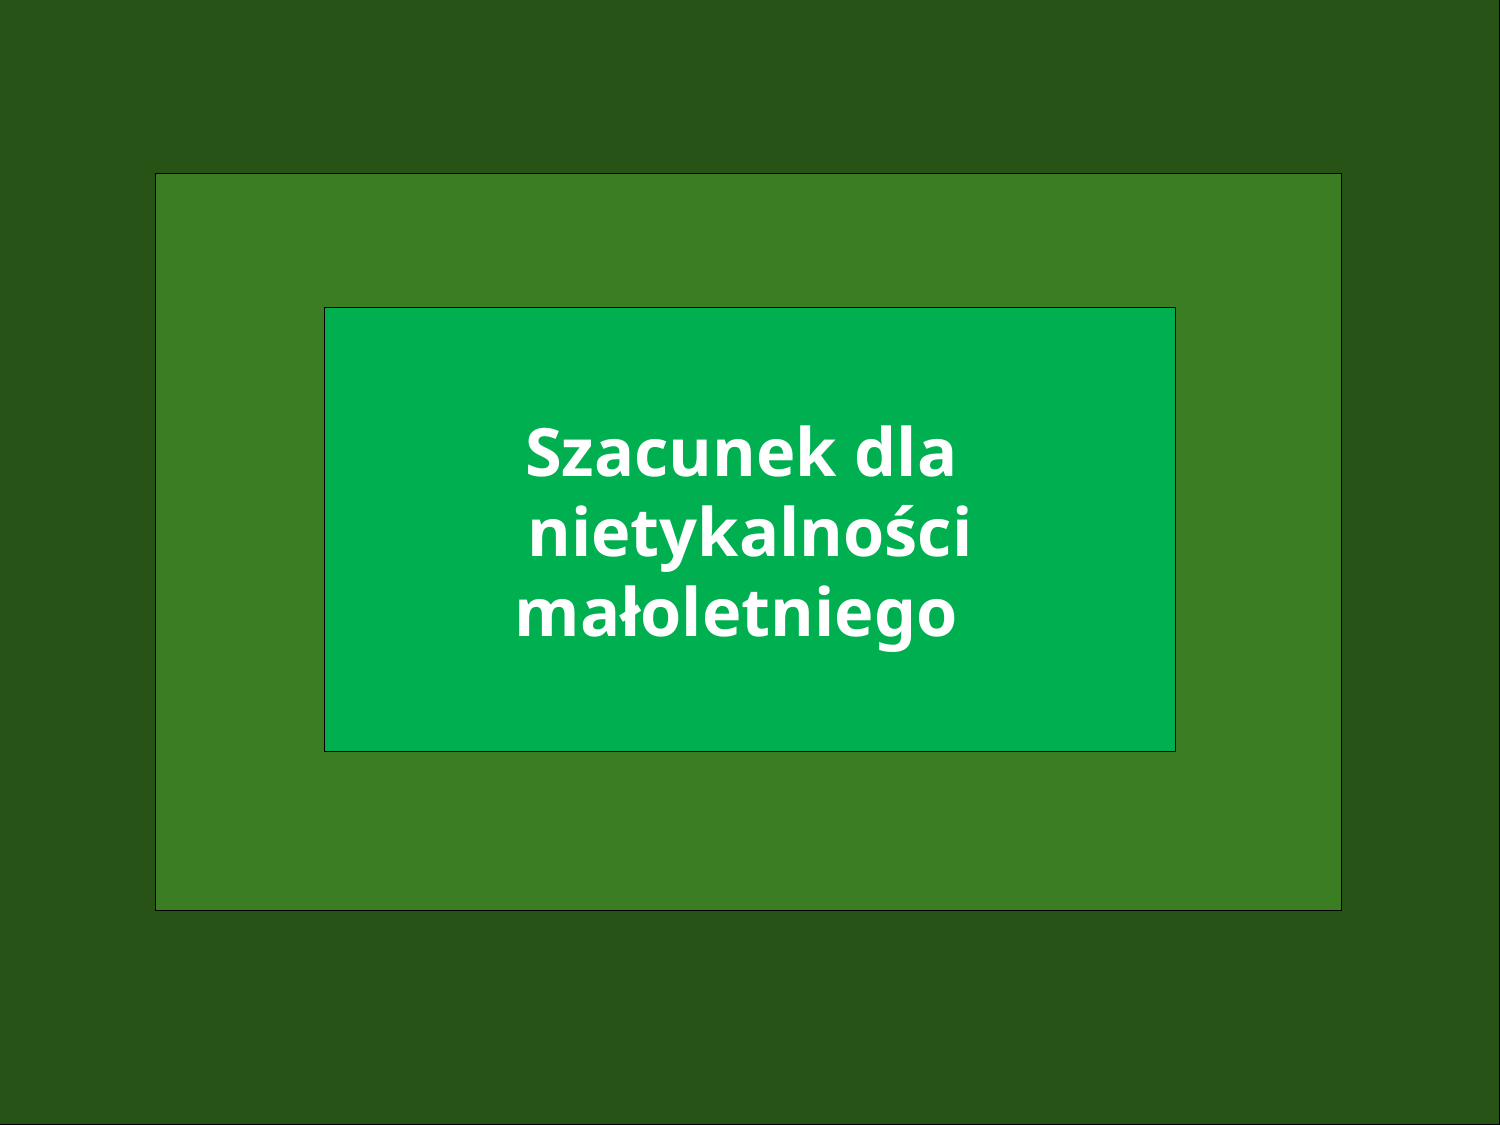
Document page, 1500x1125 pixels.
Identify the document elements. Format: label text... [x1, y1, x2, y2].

text_box [0, 0, 1500, 1125]
text_box Małżeństwo jako sakrament [154, 172, 1343, 912]
text_box Szacunek dla nietykalności małoletniego [322, 306, 1177, 753]
